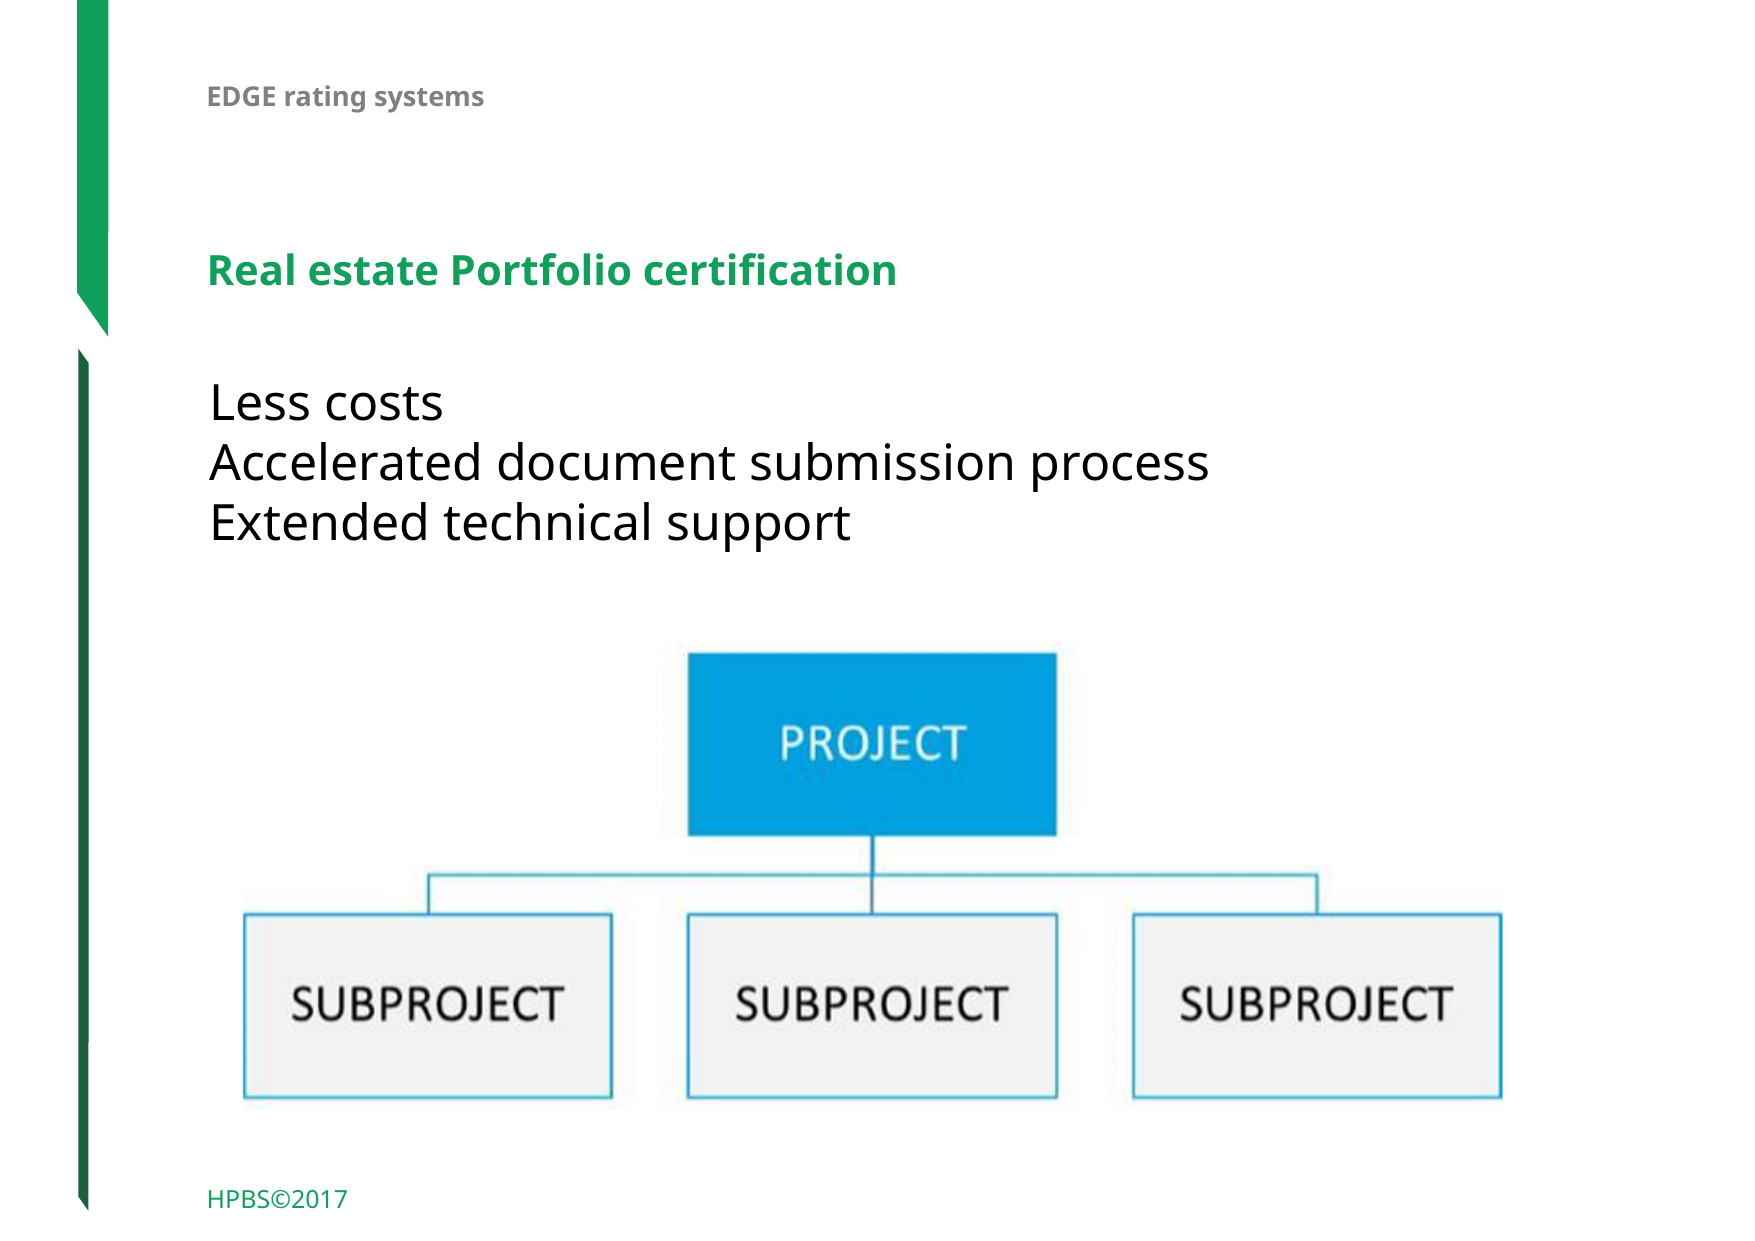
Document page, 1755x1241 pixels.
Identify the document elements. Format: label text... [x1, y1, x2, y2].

text_box Less costs Accelerated document submission process Extended technical support [194, 363, 1377, 559]
list HPBS©2017 [189, 1181, 1655, 1211]
picture [173, 614, 1581, 1127]
list Real estate Portfolio certification [189, 245, 1666, 289]
list EDGE rating systems [189, 76, 1665, 121]
